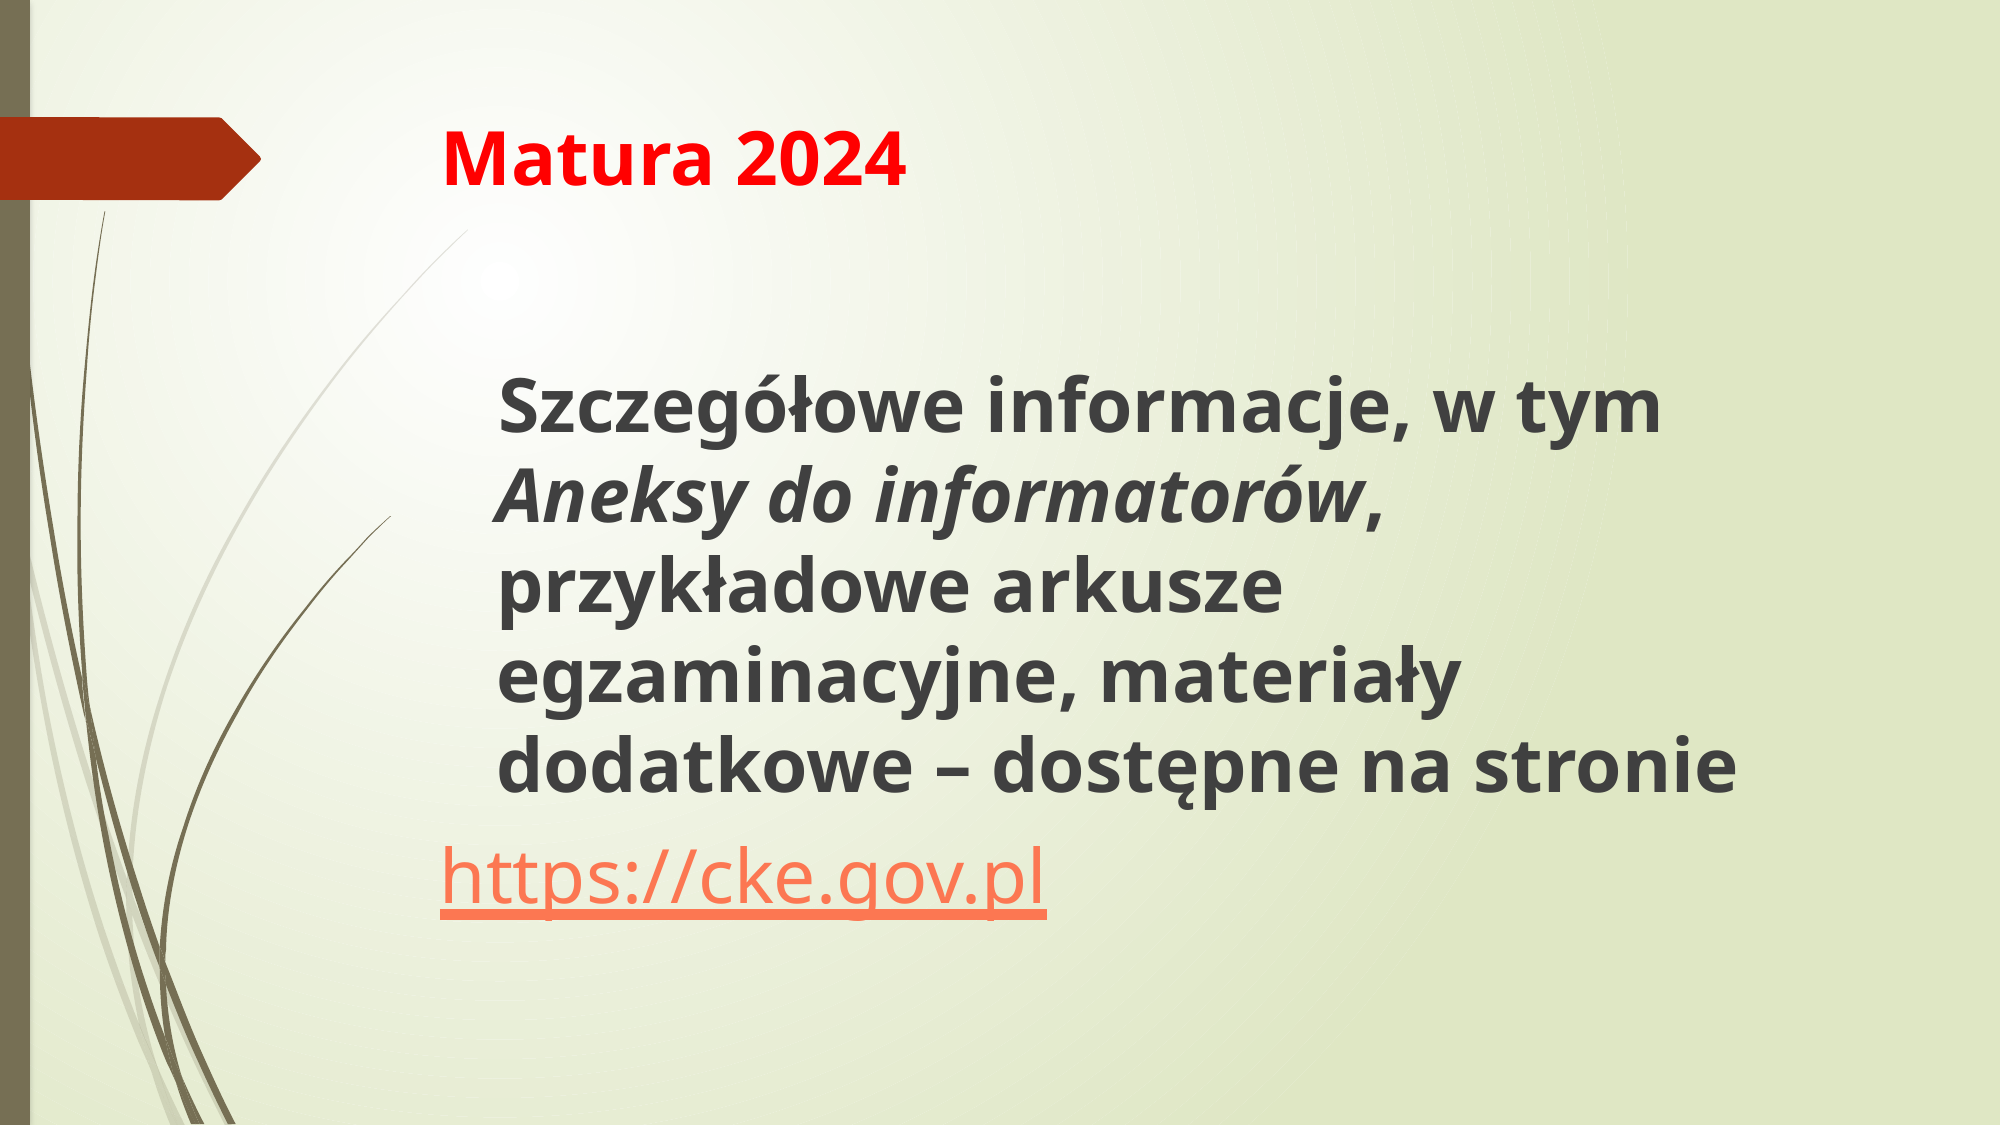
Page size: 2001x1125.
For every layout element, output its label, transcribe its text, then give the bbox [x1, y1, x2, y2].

title Matura 2024 [425, 102, 1888, 313]
list Szczegółowe informacje, w tym Aneksy do informatorów, przykładowe arkusze egzaminacyjne, materiały dodatkowe – dostępne na stronie https://cke.gov.pl [424, 350, 1888, 970]
